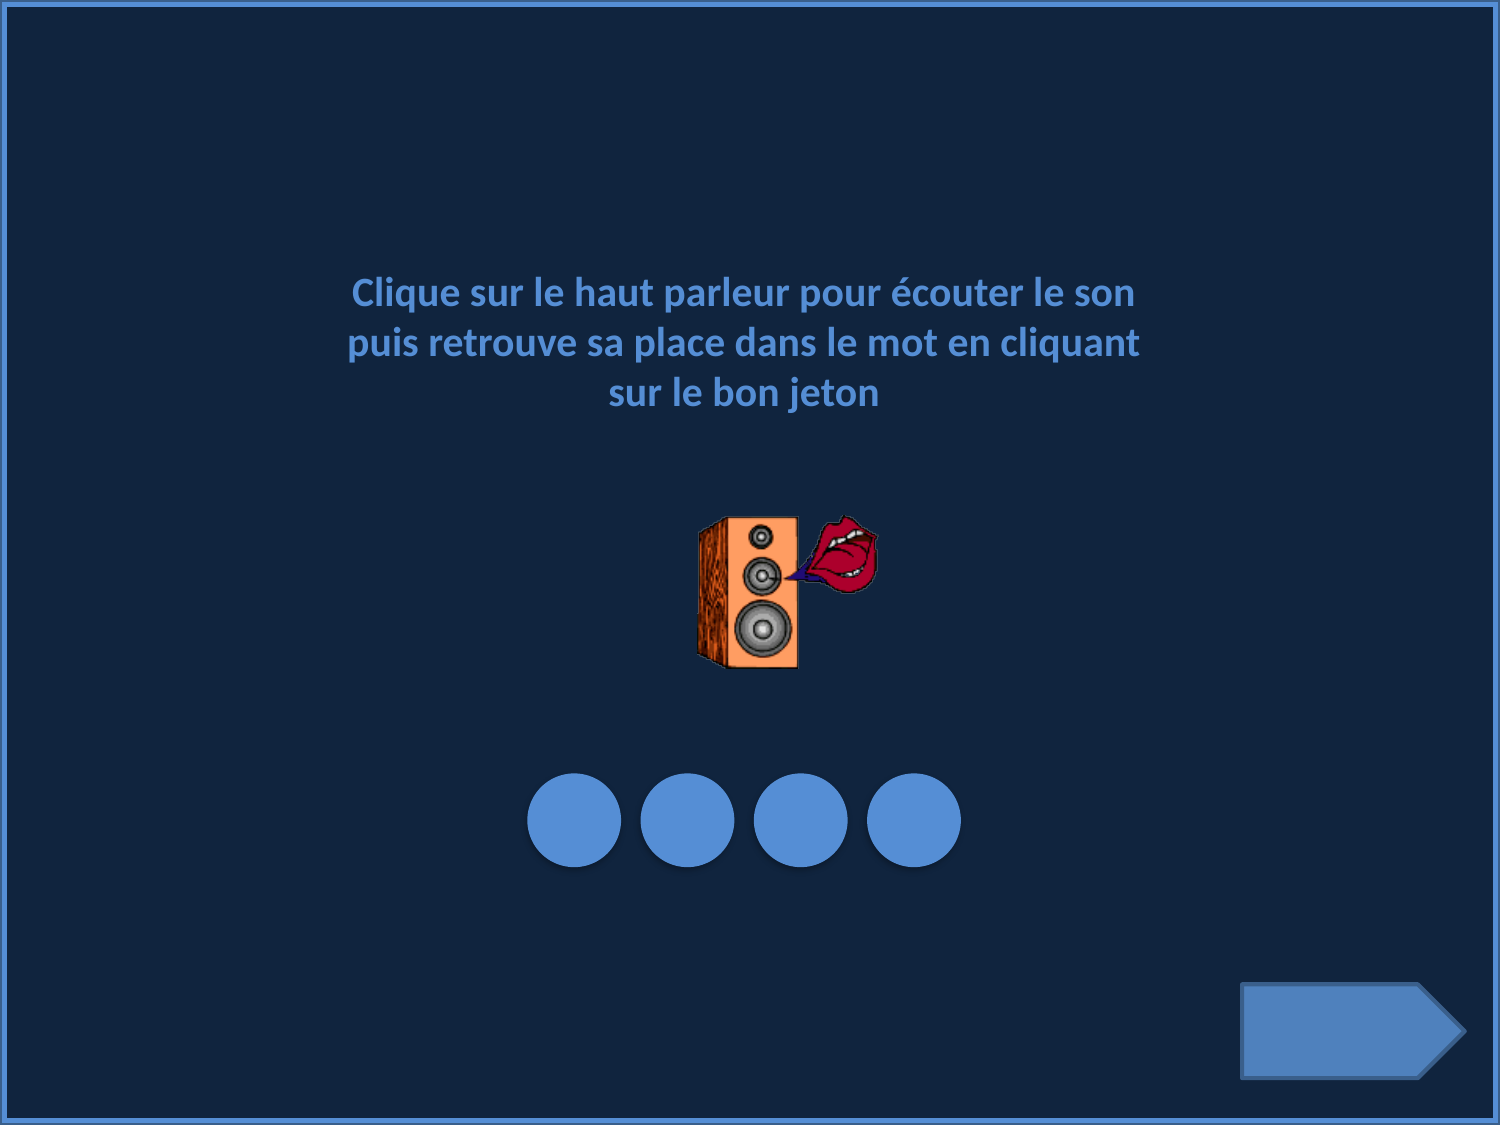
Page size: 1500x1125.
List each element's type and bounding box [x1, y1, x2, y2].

text_box [1240, 982, 1467, 1081]
picture [697, 515, 880, 669]
text_box [0, 0, 1500, 1125]
